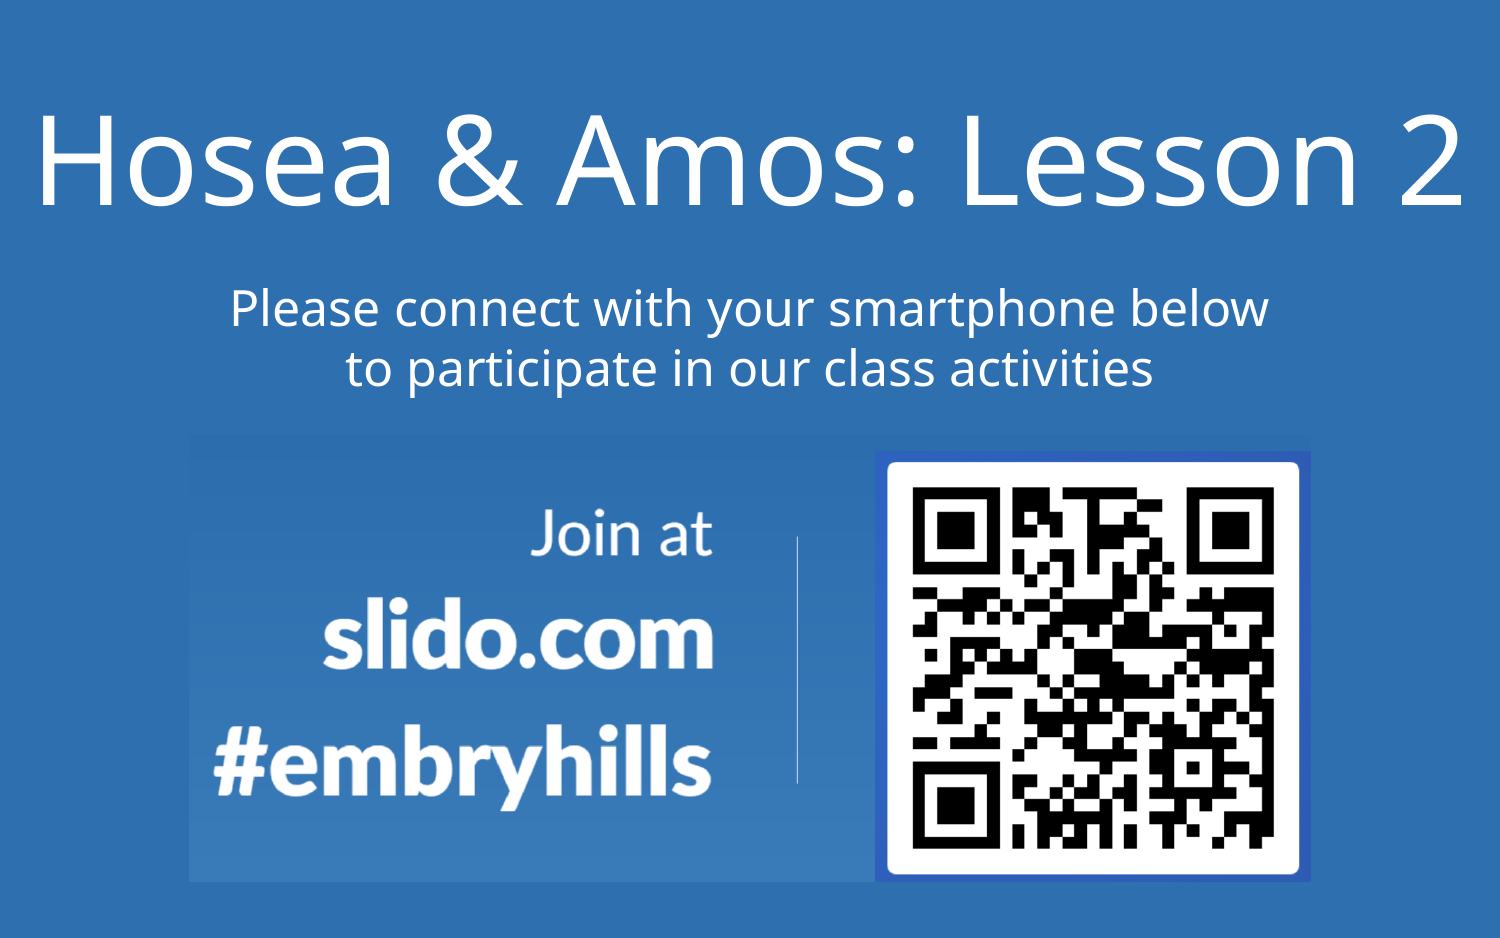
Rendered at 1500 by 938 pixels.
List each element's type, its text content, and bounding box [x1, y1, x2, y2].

text_box Please connect with your smartphone below to participate in our class activities [198, 268, 1302, 404]
picture [189, 434, 1311, 882]
text_box Hosea & Amos: Lesson 2 [0, 72, 1500, 238]
